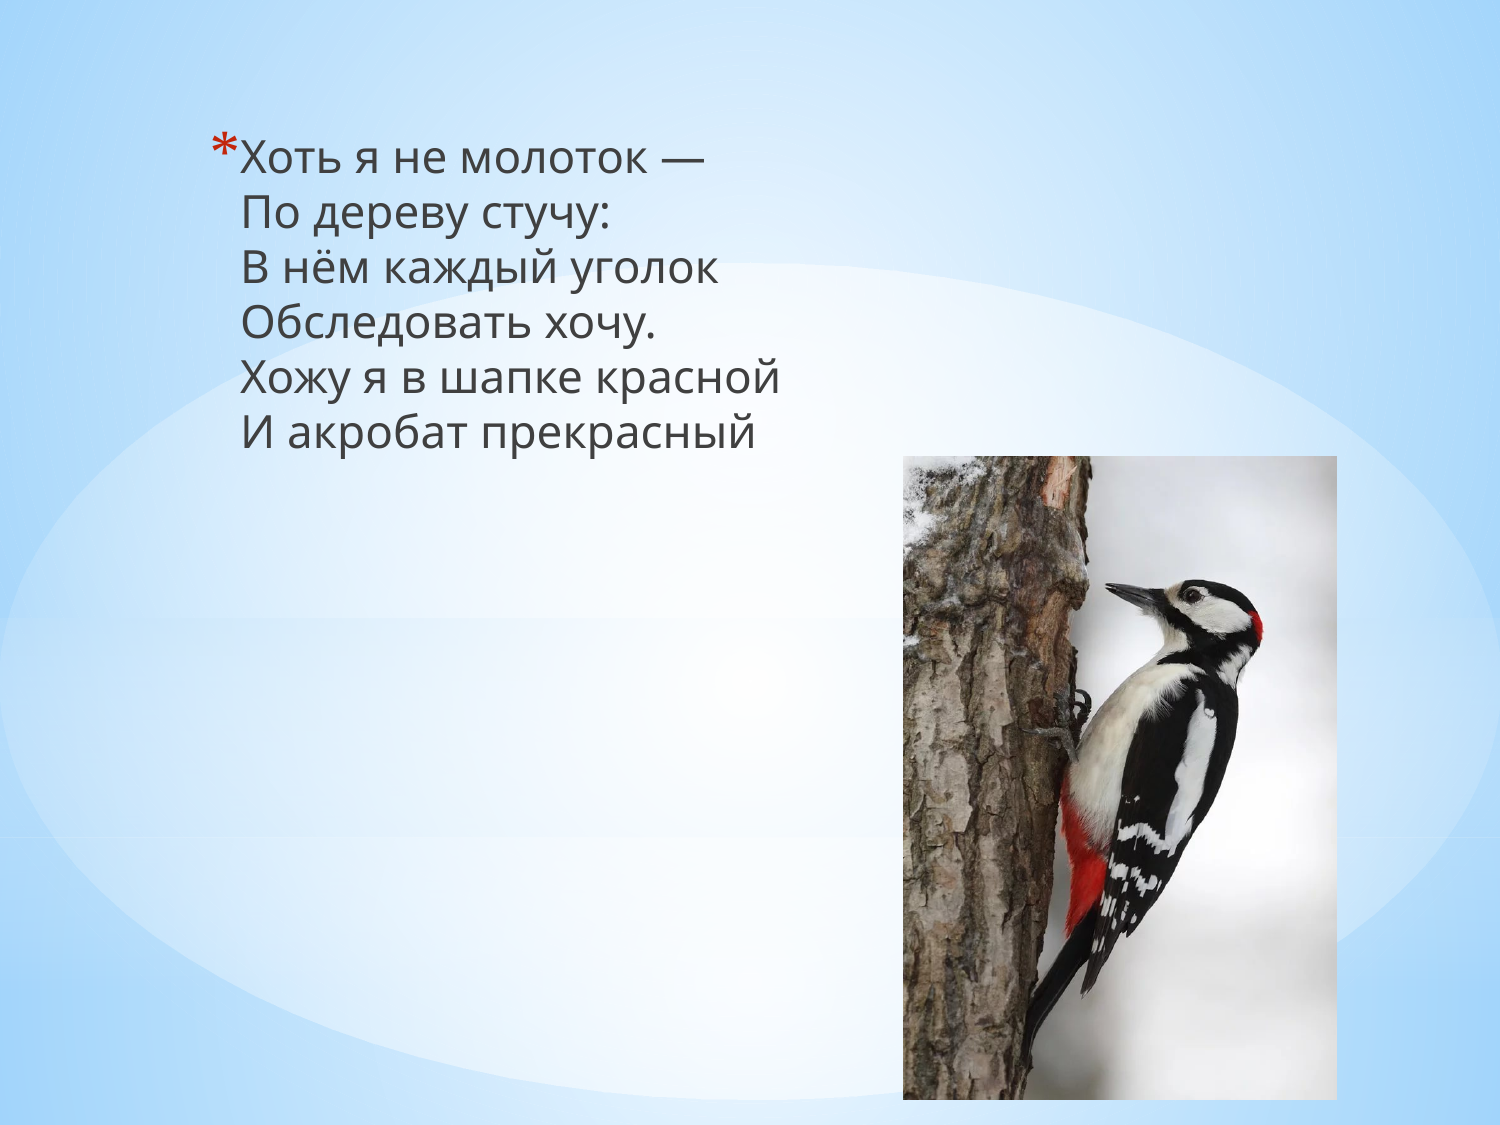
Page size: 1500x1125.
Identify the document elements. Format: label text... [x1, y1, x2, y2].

picture [903, 455, 1338, 1100]
list Хоть я не молоток — По дереву стучу: В нём каждый уголок Обследовать хочу. Хожу я в шапке красной И акробат прекрасный [187, 120, 1238, 690]
